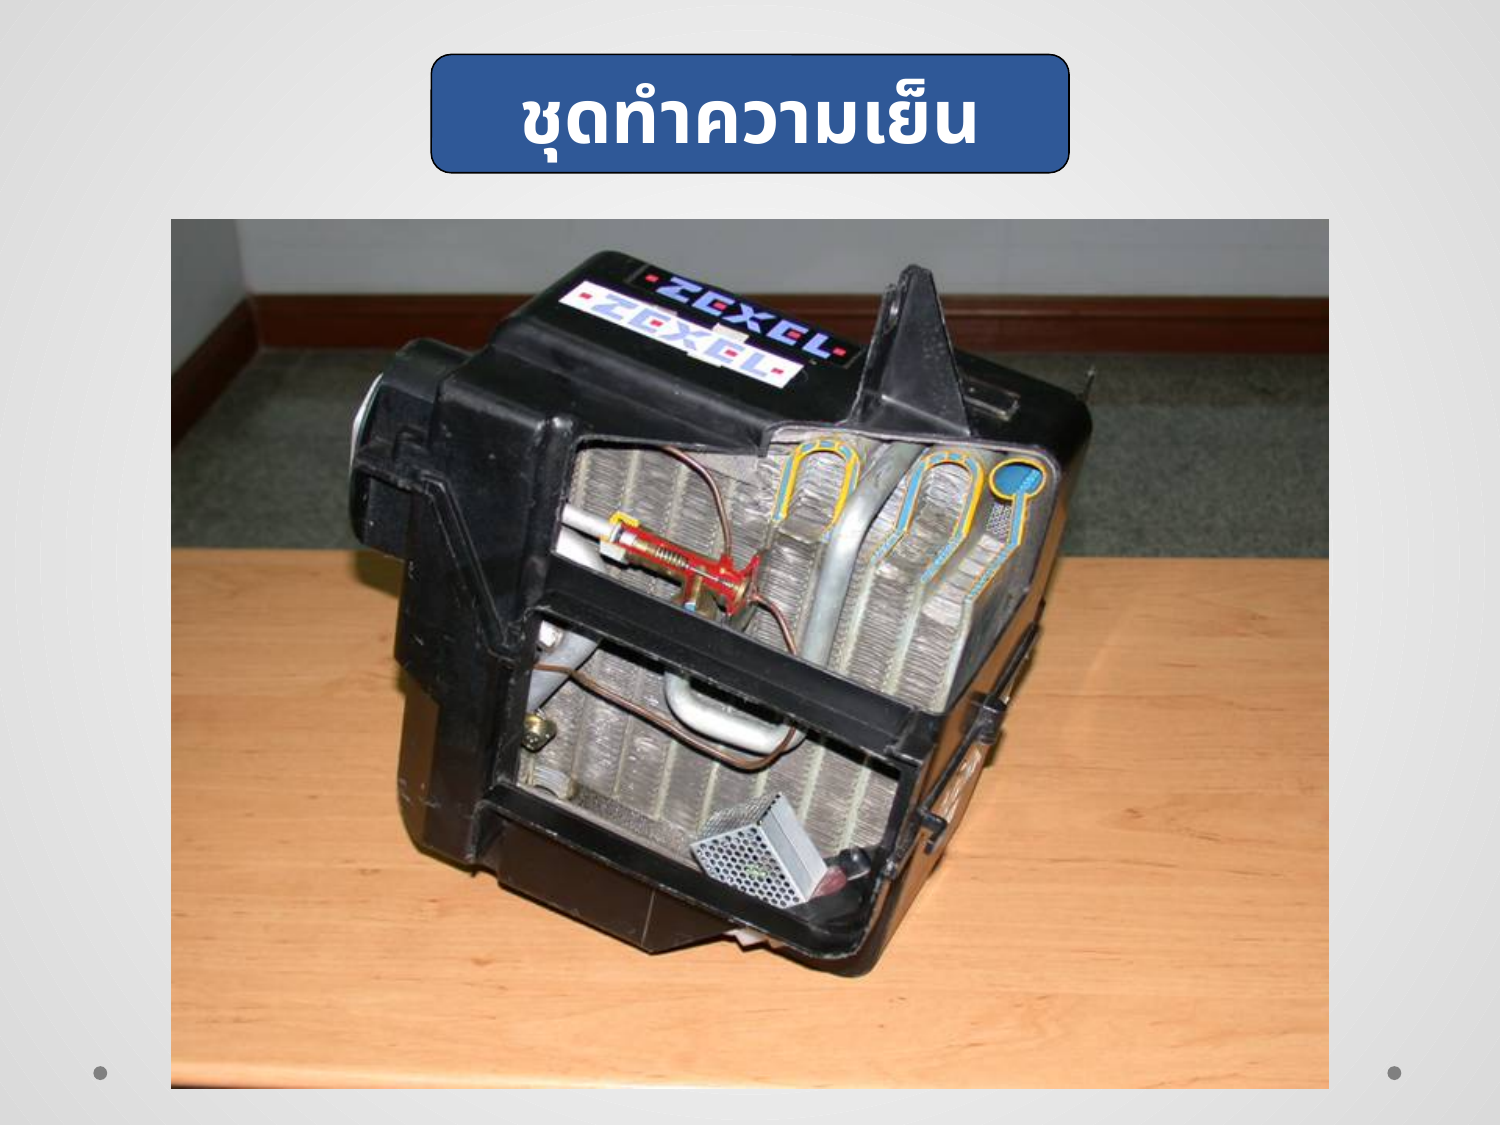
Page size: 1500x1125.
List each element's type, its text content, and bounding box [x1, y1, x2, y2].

text_box ชุดทำความเย็น [431, 54, 1070, 173]
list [170, 219, 1330, 1089]
